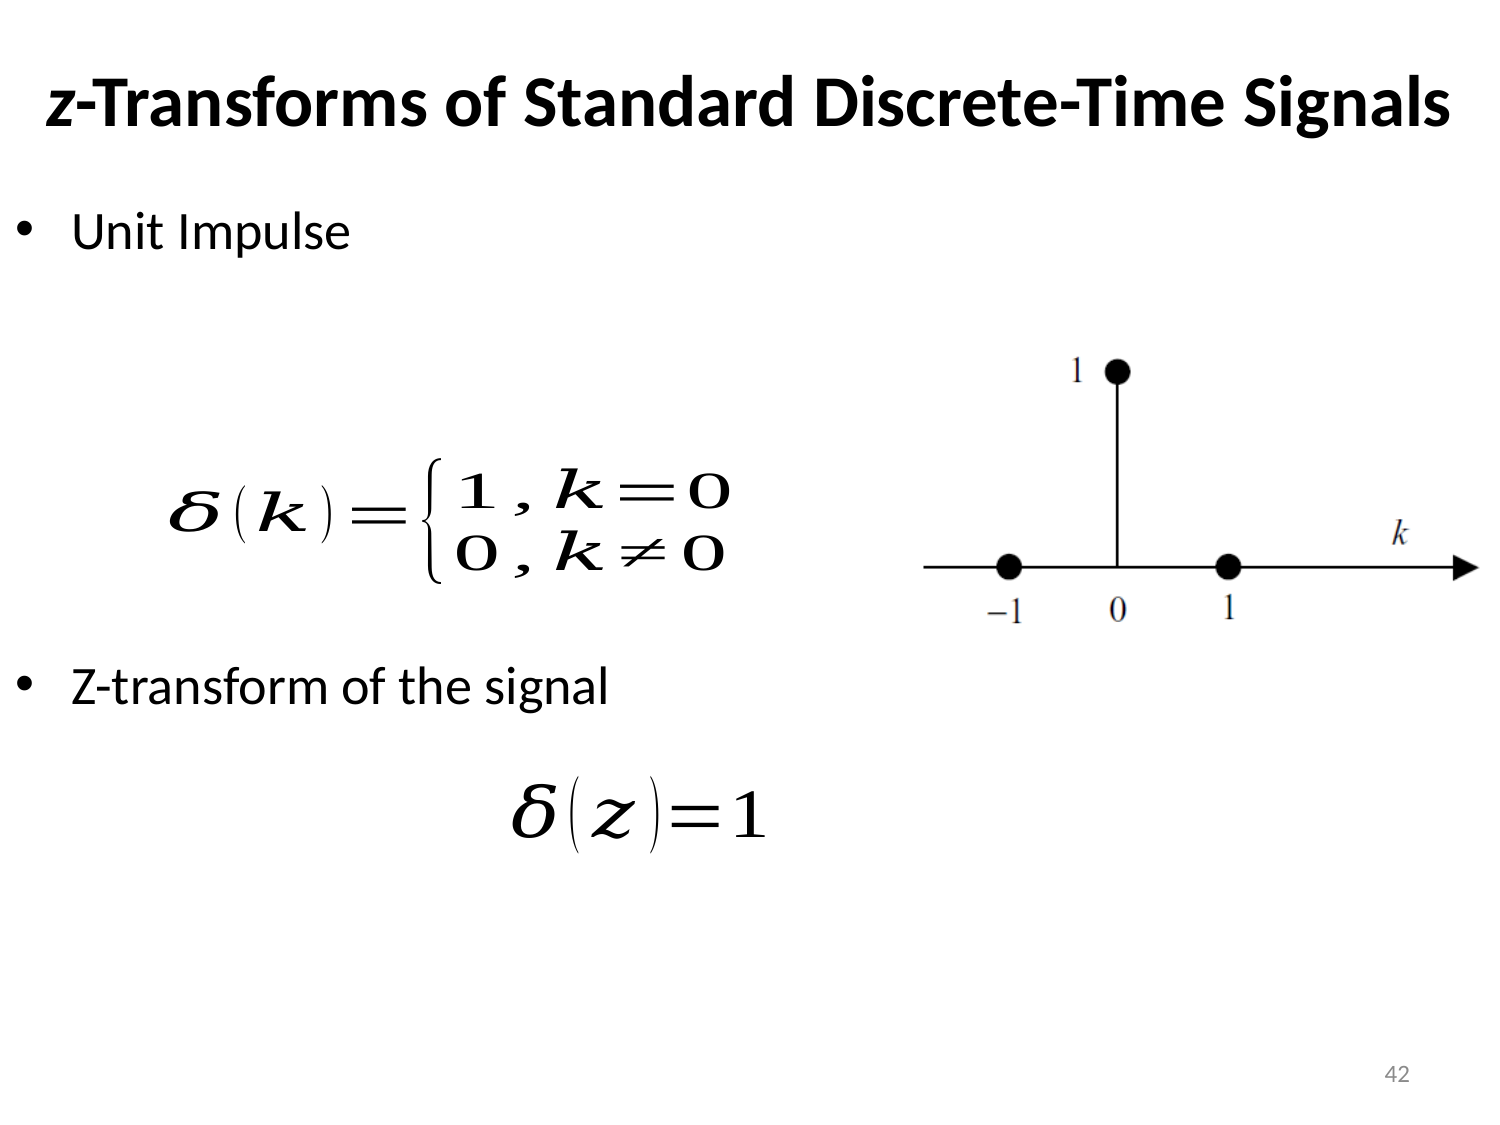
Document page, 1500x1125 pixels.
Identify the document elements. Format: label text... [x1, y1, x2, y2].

slide_number 42 [1074, 1042, 1425, 1103]
title z-Transforms of Standard Discrete-Time Signals [24, 3, 1475, 192]
picture [921, 349, 1485, 626]
list Unit Impulse Z-transform of the signal [0, 187, 1438, 930]
